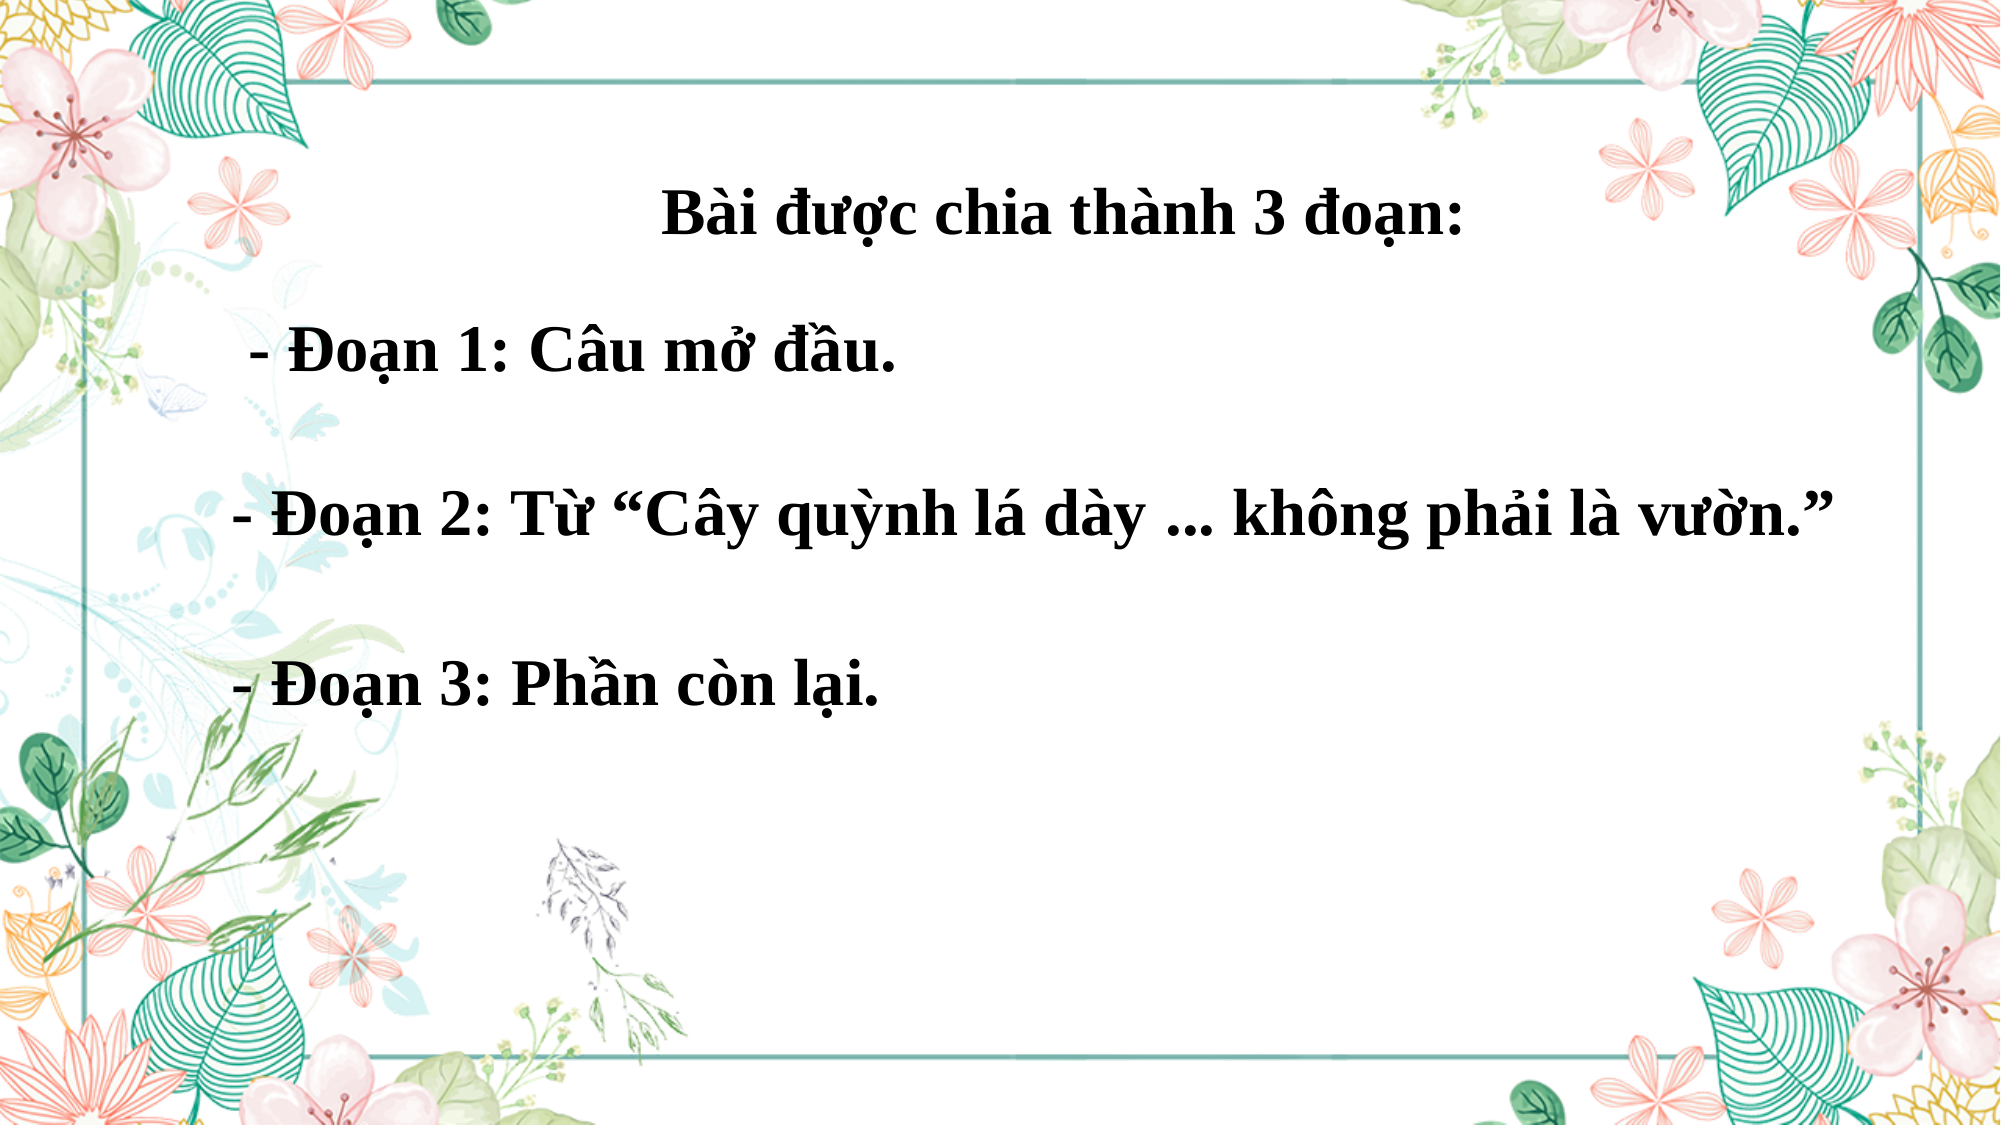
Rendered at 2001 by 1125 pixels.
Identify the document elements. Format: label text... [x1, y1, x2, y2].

text_box - Đoạn 3: Phần còn lại. [216, 631, 1062, 727]
picture [0, 0, 2001, 1125]
text_box - Đoạn 2: Từ “Cây quỳnh lá dày ... không phải là vườn.” [216, 461, 1964, 557]
text_box - Đoạn 1: Câu mở đầu. [233, 297, 1081, 393]
text_box Bài được chia thành 3 đoạn: [646, 160, 1490, 255]
